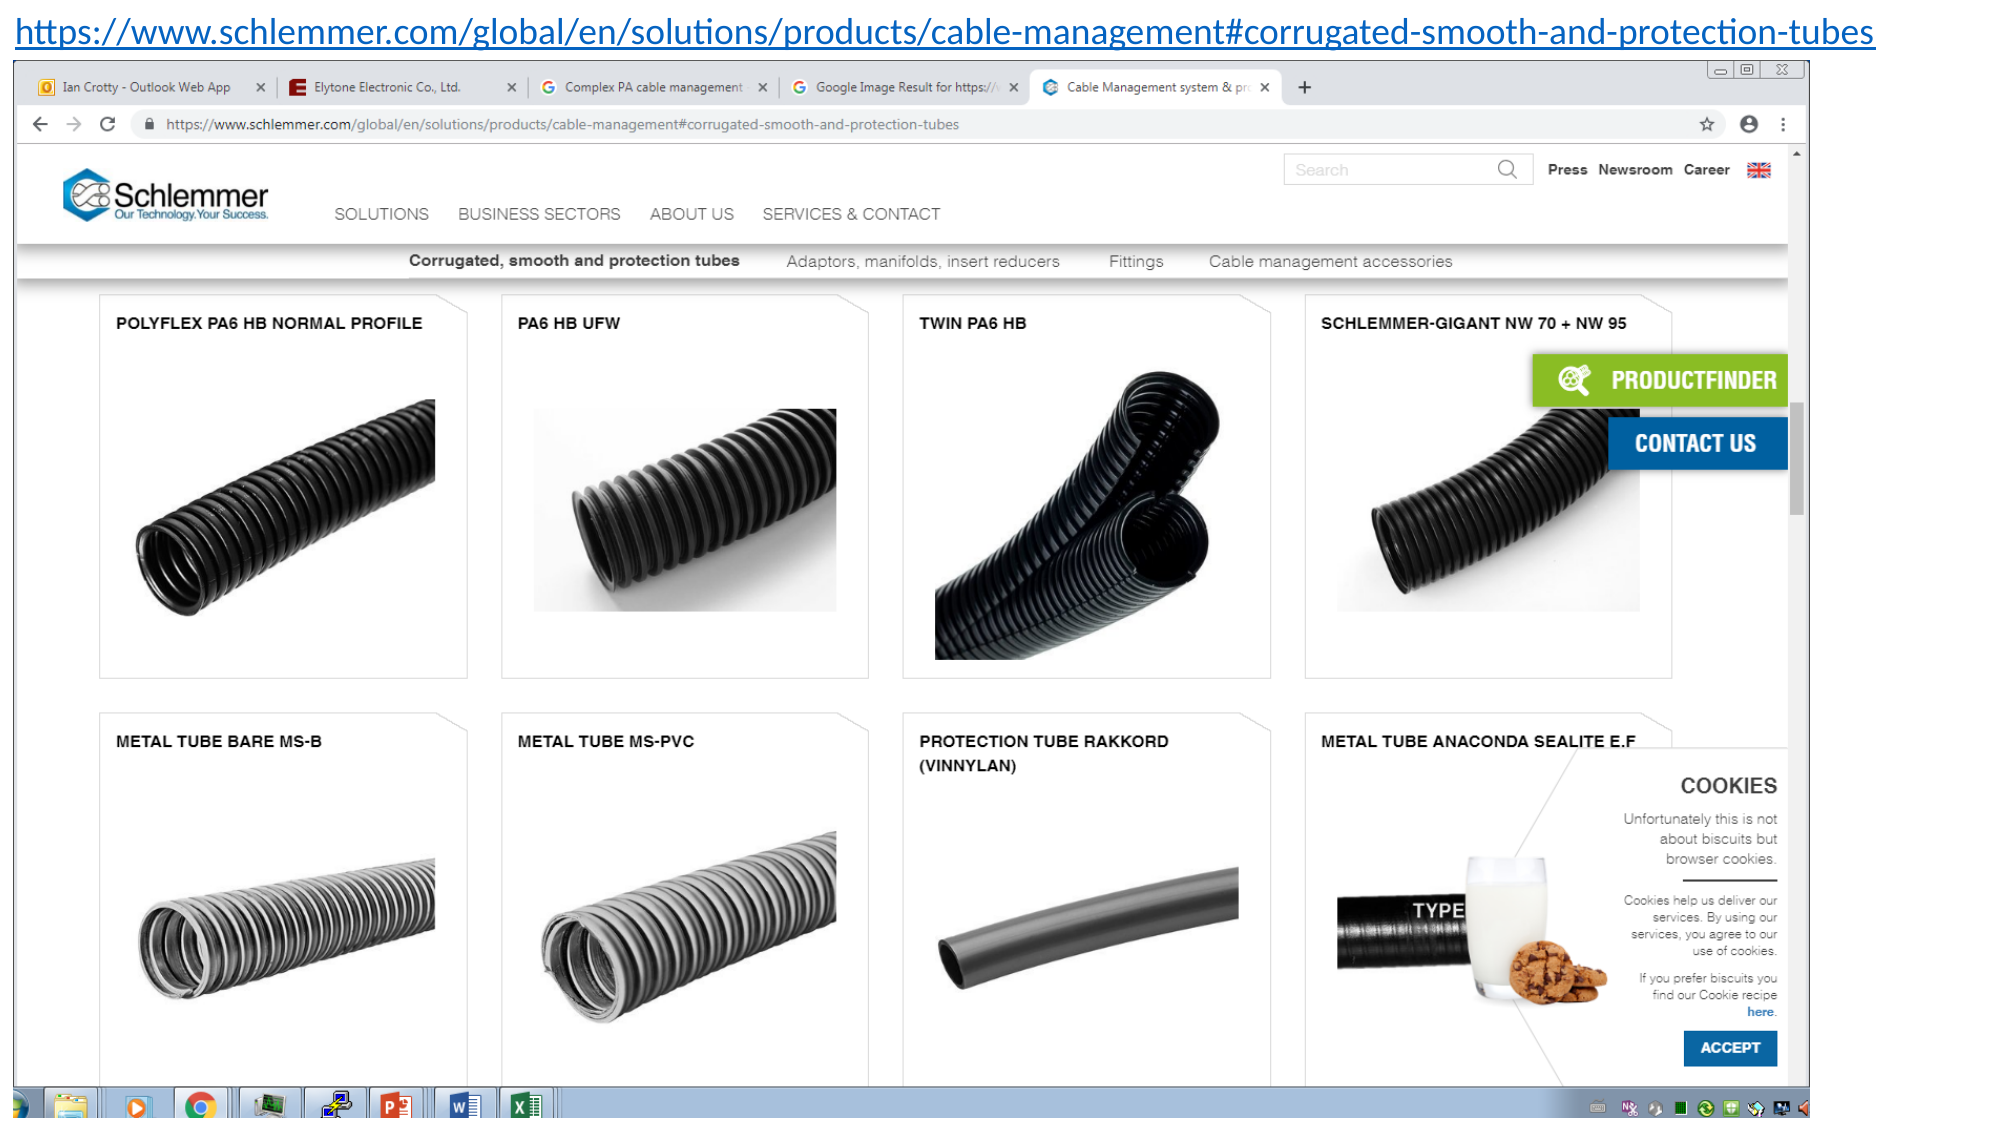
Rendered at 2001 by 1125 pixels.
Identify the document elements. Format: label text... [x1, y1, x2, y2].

text_box https://www.schlemmer.com/global/en/solutions/products/cable-management#corrugated-smooth-and-protection-tubes [0, 0, 1981, 60]
picture [13, 60, 1810, 1118]
